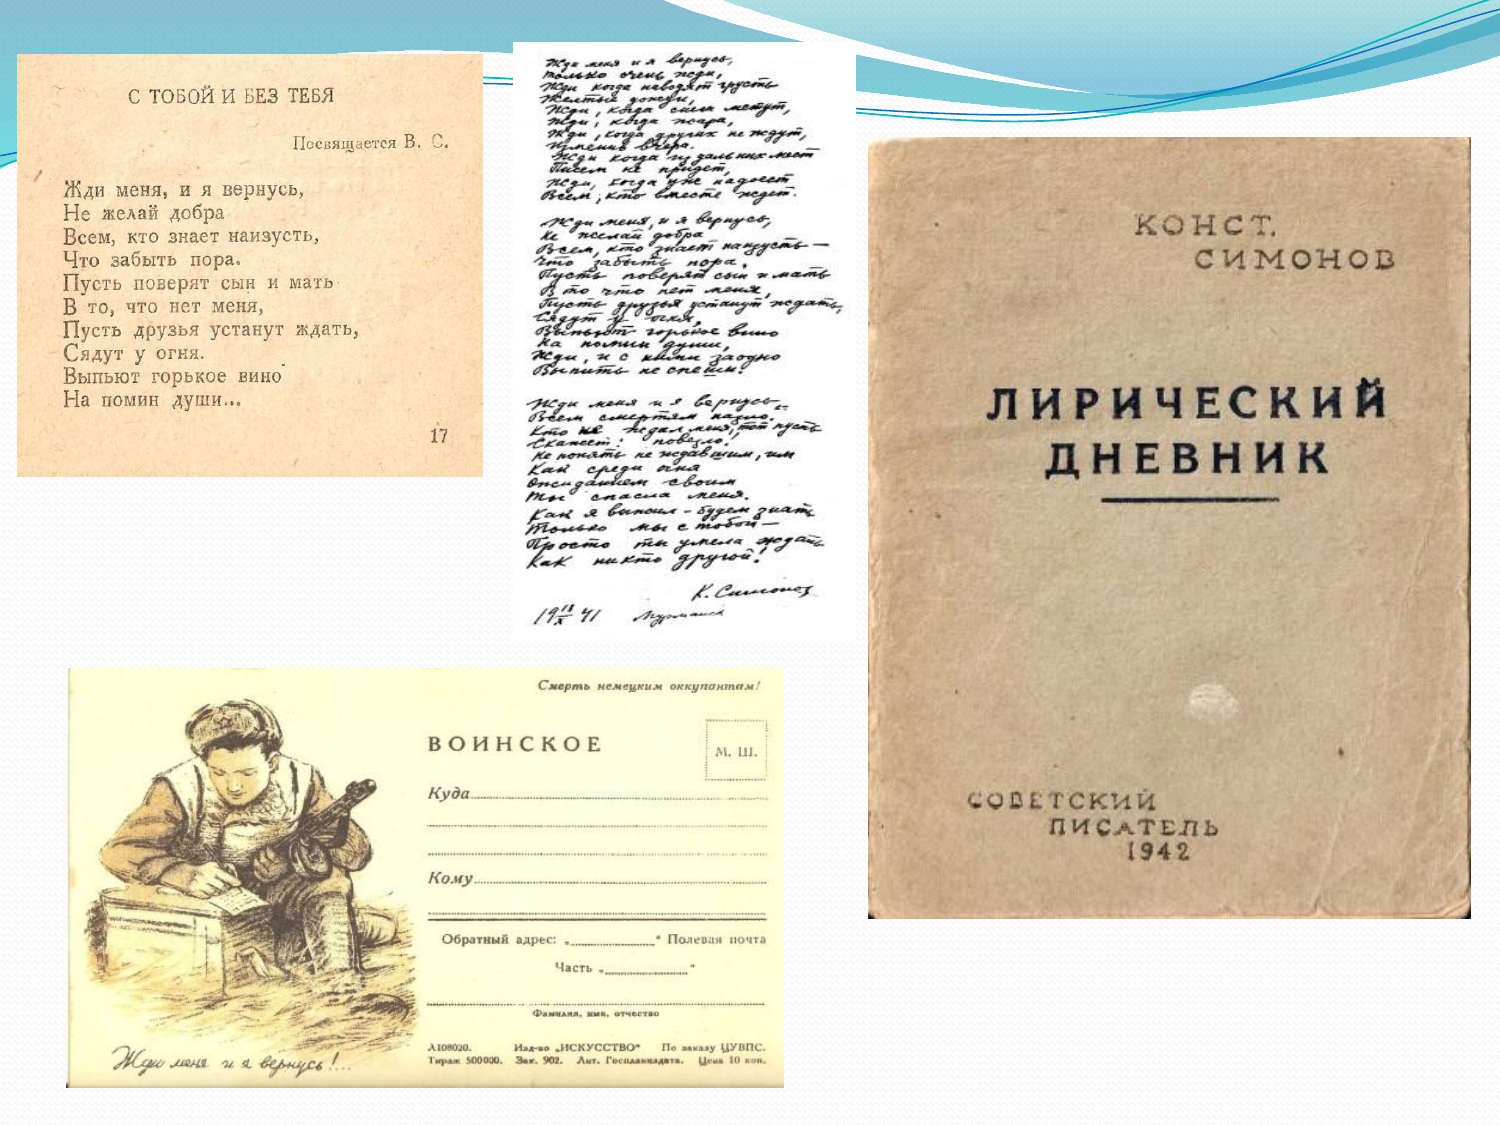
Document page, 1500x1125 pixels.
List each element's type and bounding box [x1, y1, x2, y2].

picture [513, 42, 857, 642]
picture [66, 668, 784, 1089]
picture [867, 136, 1471, 919]
list [17, 54, 483, 478]
